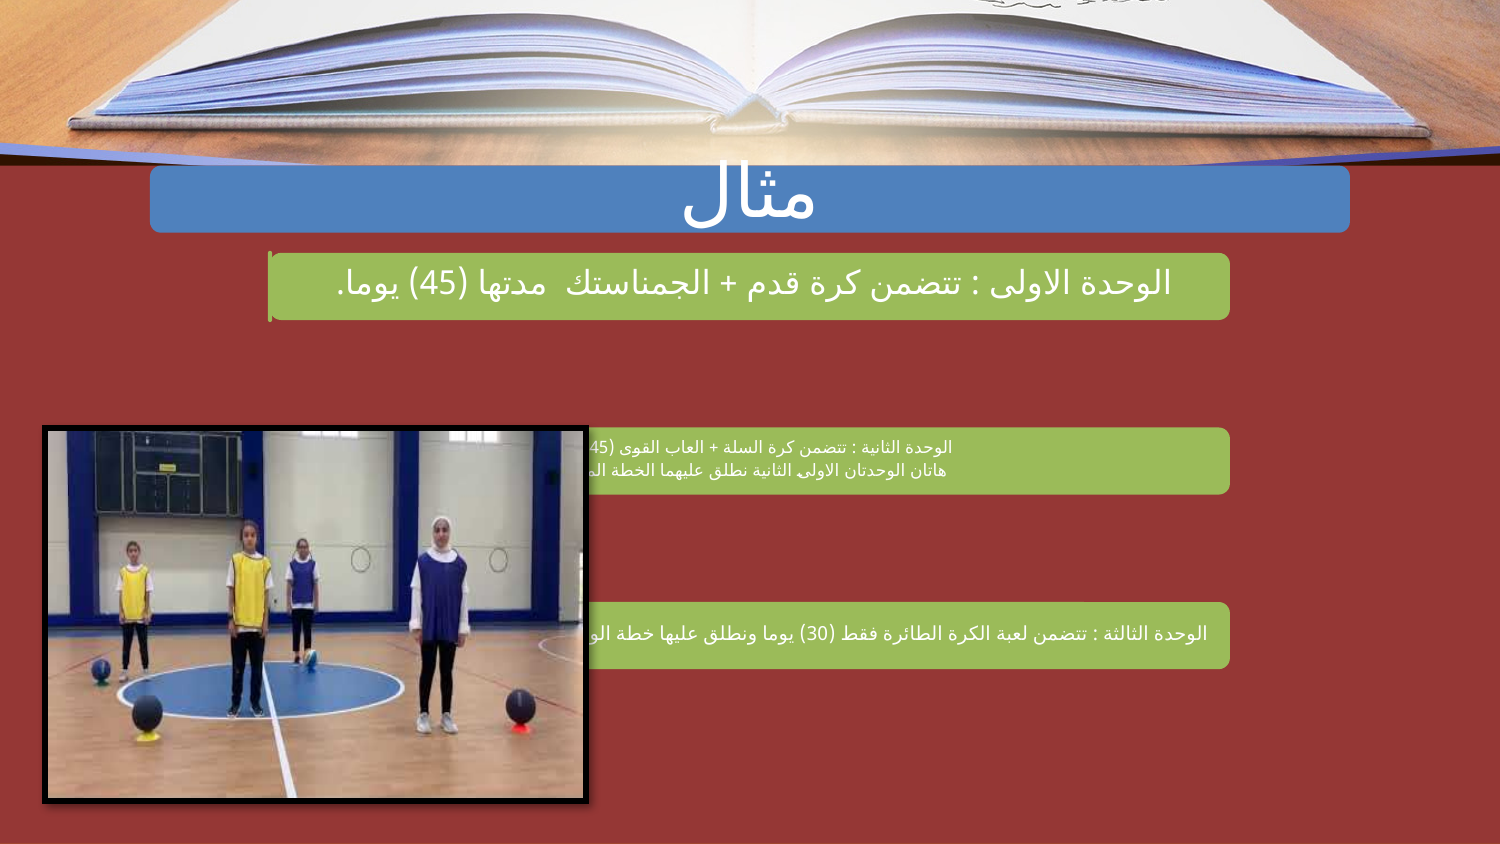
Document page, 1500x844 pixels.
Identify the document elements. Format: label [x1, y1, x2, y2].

text_box [0, 165, 1500, 844]
picture [47, 431, 584, 798]
picture [0, 0, 1500, 165]
